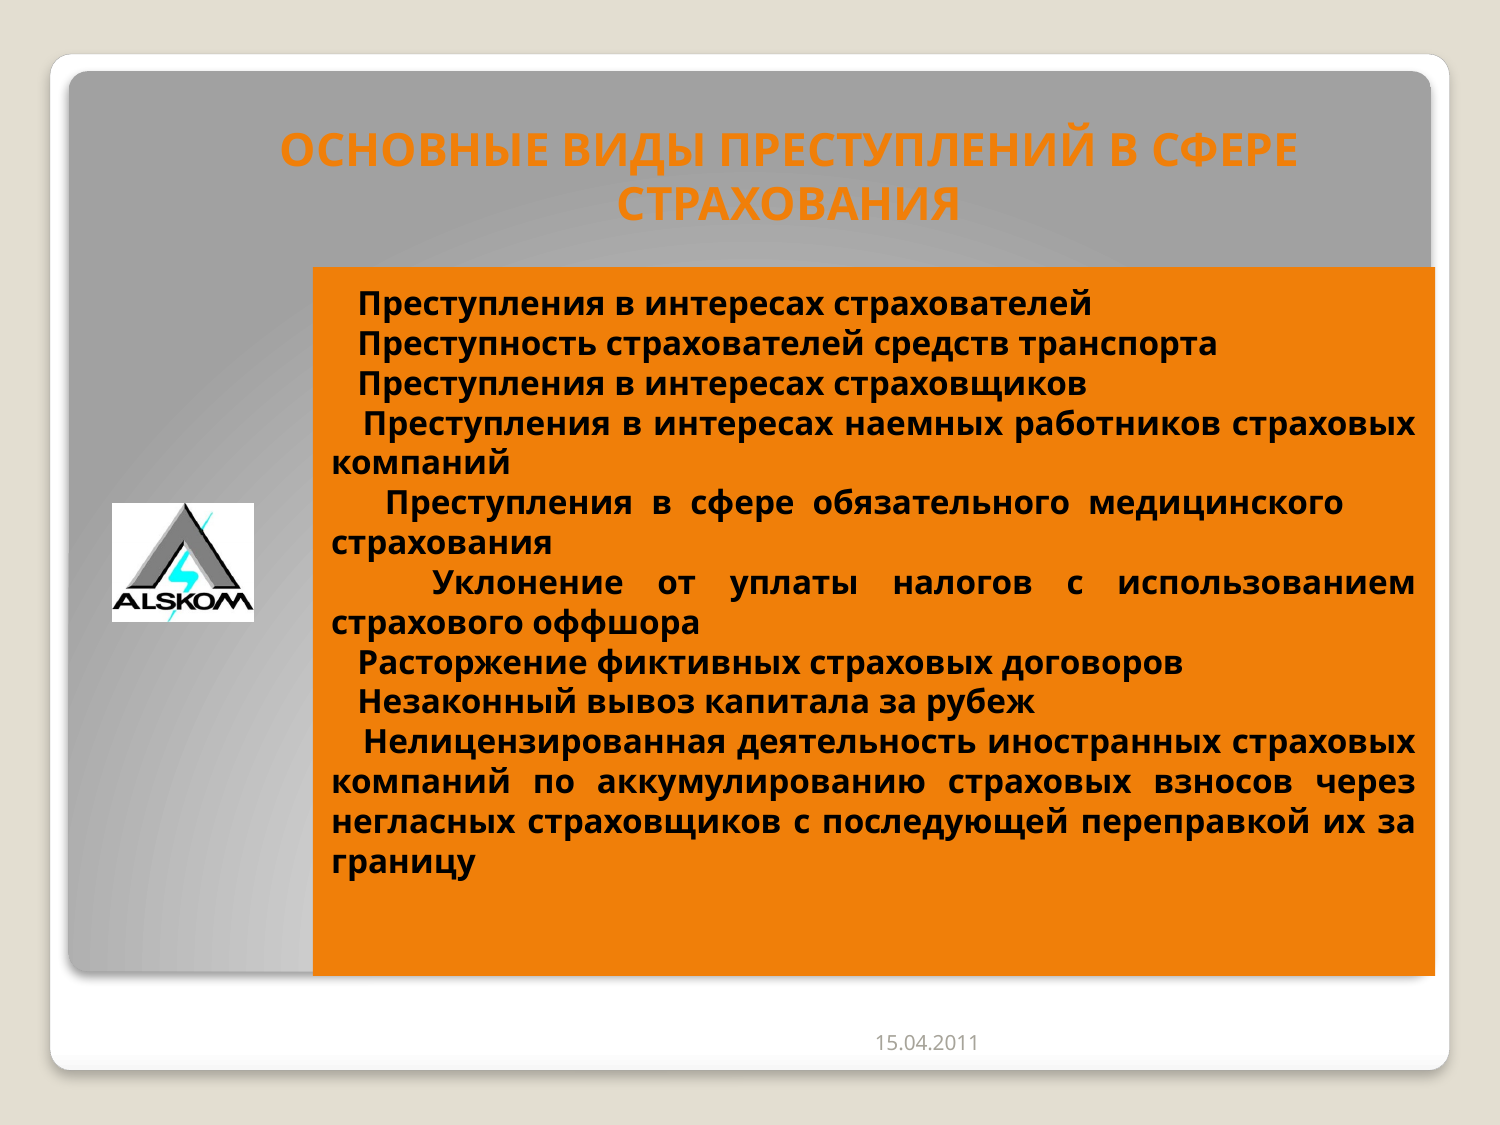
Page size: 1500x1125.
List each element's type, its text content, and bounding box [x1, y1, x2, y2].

list Преступления в интересах страхователей Преступность страхователей средств транспорта Преступления в интересах страховщиков Преступления в интересах наемных работников страховых компаний Преступления в сфере обязательного медицинского страхования Уклонение от уплаты налогов с использованием страхового оффшора Расторжение фиктивных страховых договоров Незаконный вывоз капитала за рубеж Нелицензированная деятельность иностранных страховых компаний по аккумулированию страховых взносов через негласных страховщиков с последующей переправкой их за границу [312, 267, 1436, 976]
picture [111, 503, 255, 622]
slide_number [619, 1002, 995, 1063]
title ОСНОВНЫЕ ВИДЫ ПРЕСТУПЛЕНИЙ В СФЕРЕ СТРАХОВАНИЯ [183, 87, 1397, 238]
